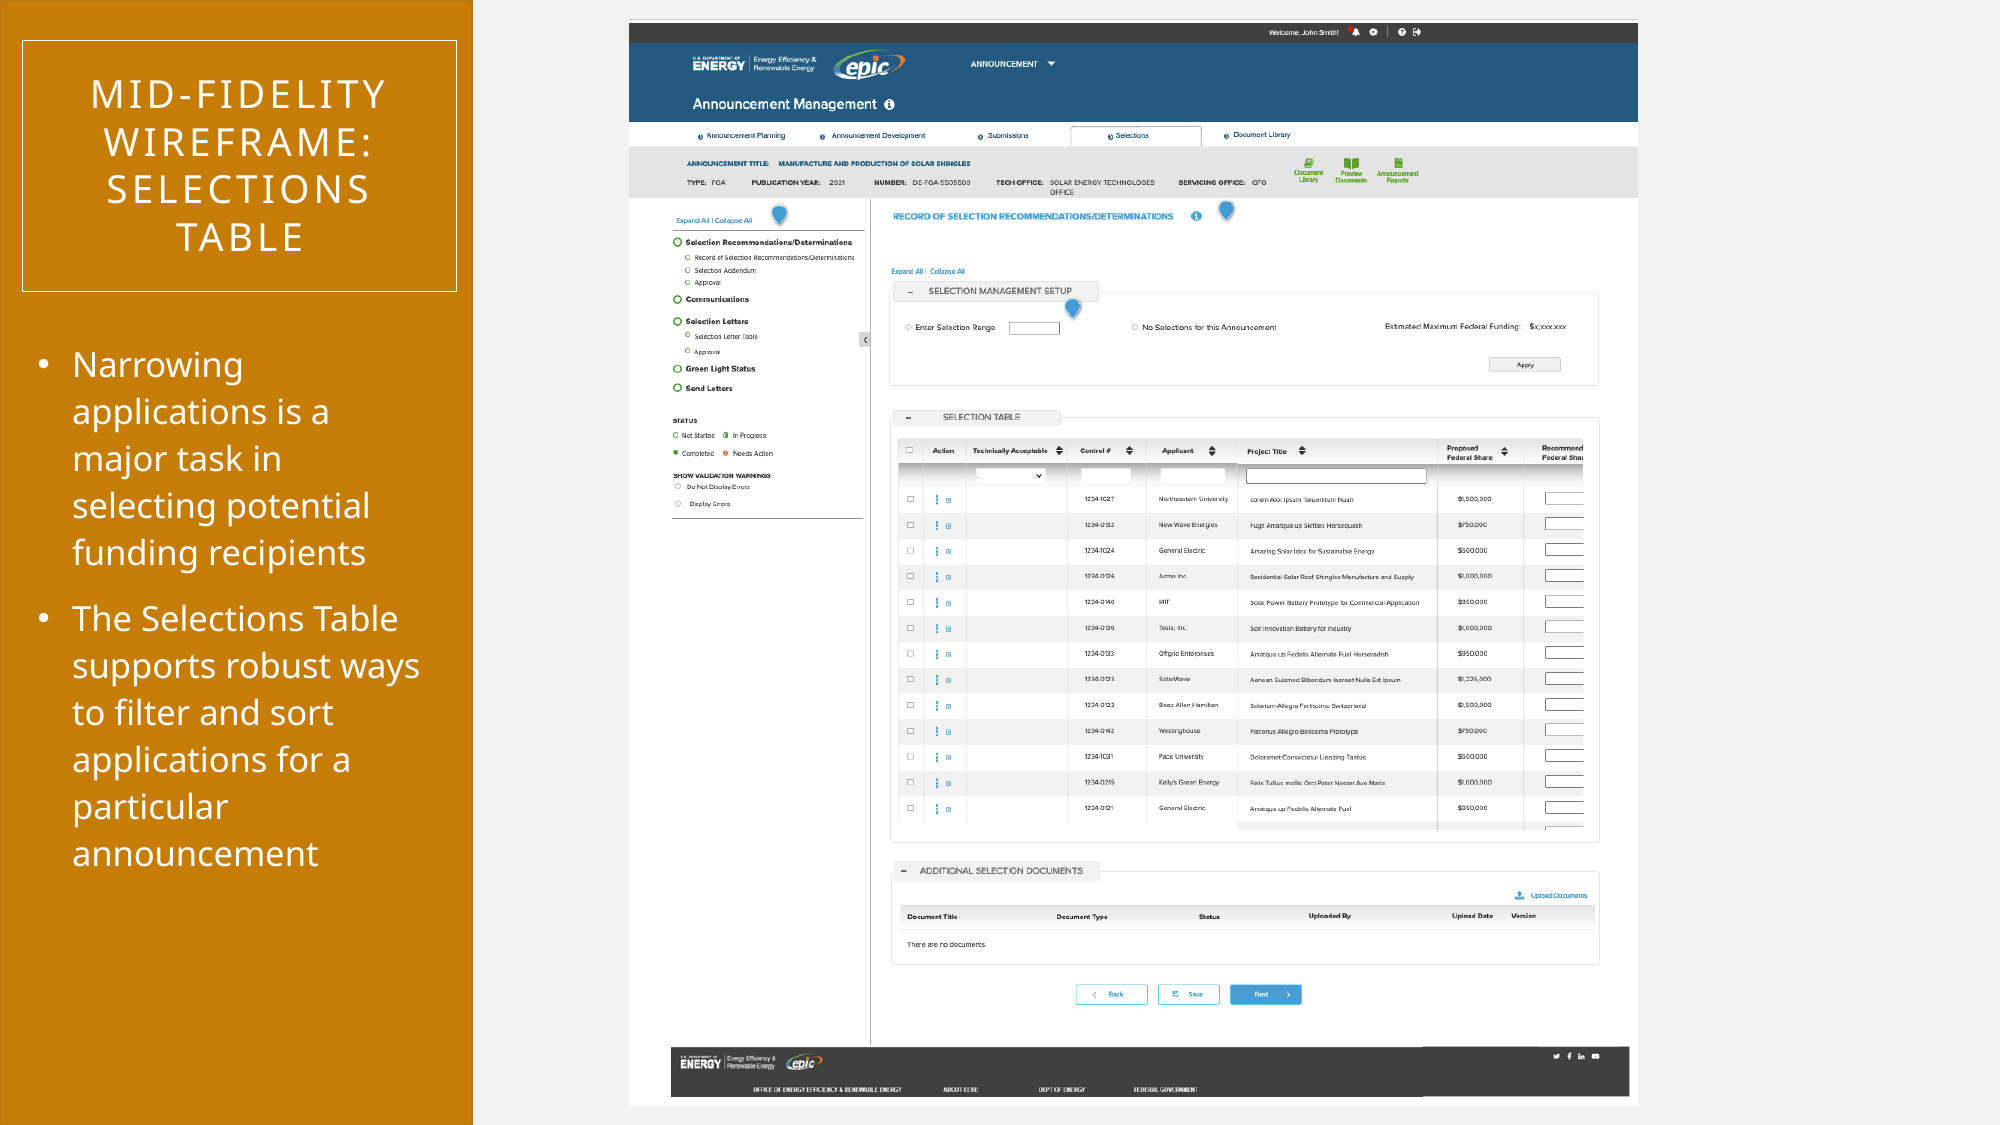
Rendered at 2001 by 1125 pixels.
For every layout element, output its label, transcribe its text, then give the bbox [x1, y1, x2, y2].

text_box [0, 0, 473, 1125]
picture [629, 19, 1638, 1106]
text_box Narrowing applications is a major task in selecting potential funding recipients The Selections Table supports robust ways to filter and sort applications for a particular announcement [22, 332, 442, 894]
text_box MID-FIDELITY WIREFRAME: SELECTIONS TABLE [22, 40, 457, 292]
